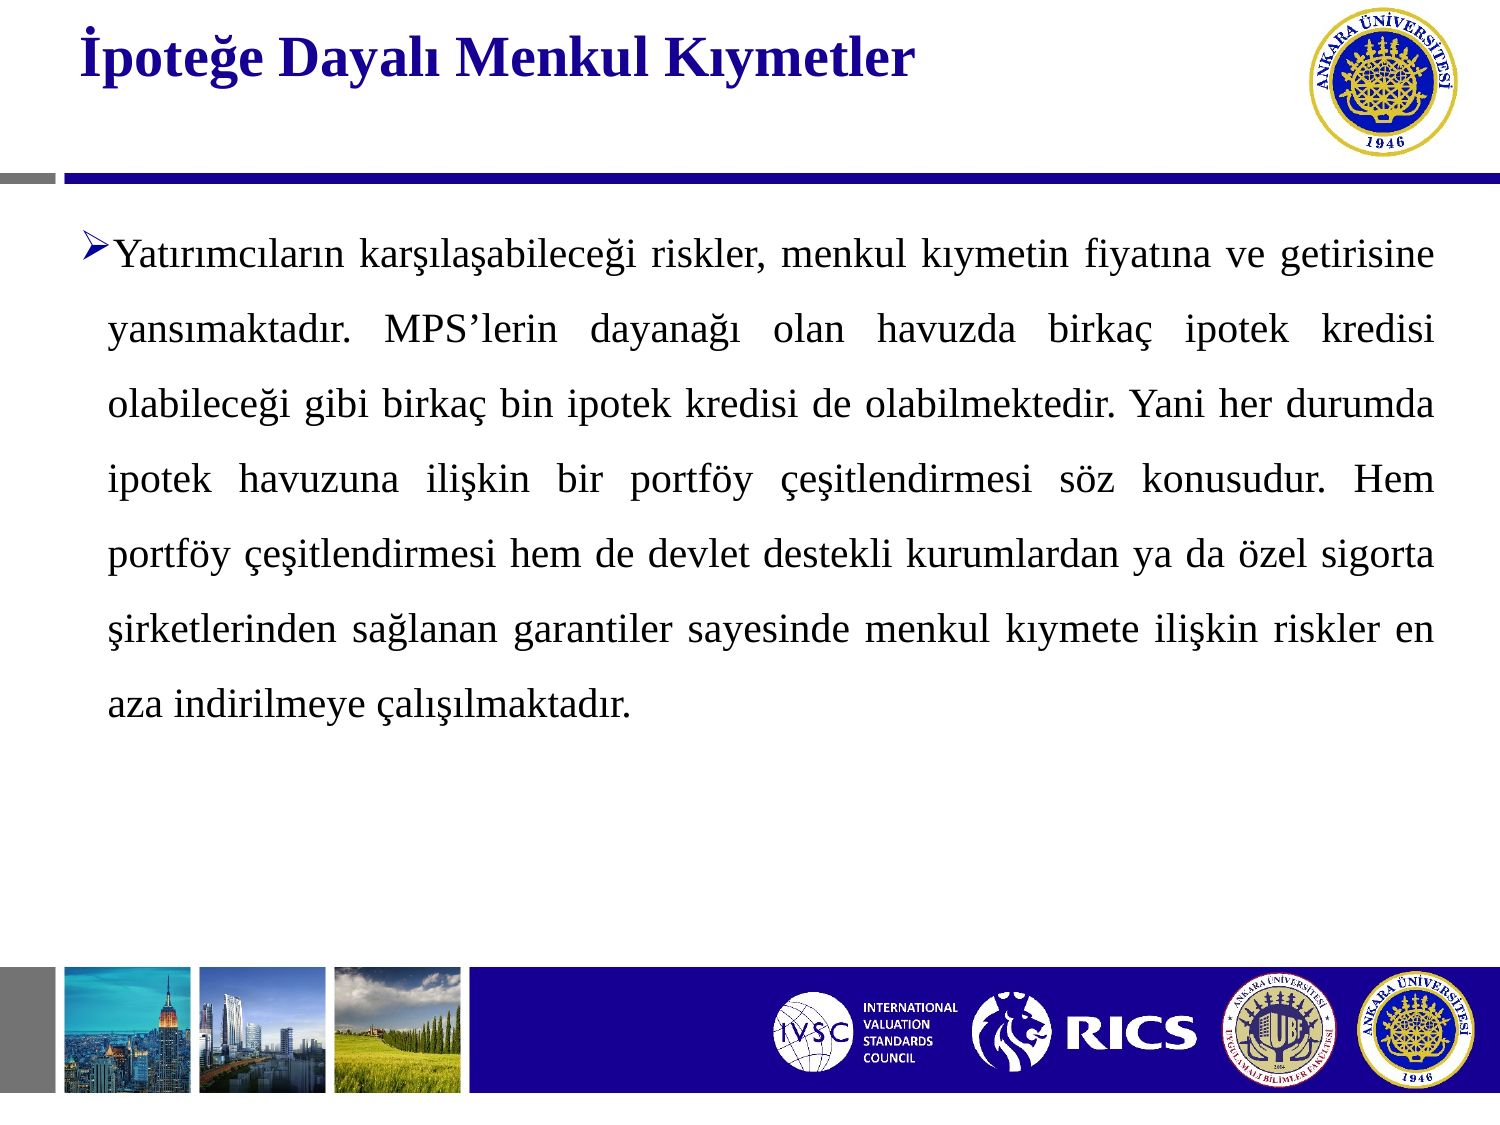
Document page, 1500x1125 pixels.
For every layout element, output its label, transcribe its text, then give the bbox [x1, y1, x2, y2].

list Yatırımcıların karşılaşabileceği riskler, menkul kıymetin fiyatına ve getirisine yansımaktadır. MPS’lerin dayanağı olan havuzda birkaç ipotek kredisi olabileceği gibi birkaç bin ipotek kredisi de olabilmektedir. Yani her durumda ipotek havuzuna ilişkin bir portföy çeşitlendirmesi söz konusudur. Hem portföy çeşitlendirmesi hem de devlet destekli kurumlardan ya da özel sigorta şirketlerinden sağlanan garantiler sayesinde menkul kıymete ilişkin riskler en aza indirilmeye çalışılmaktadır. [64, 193, 1451, 891]
picture [0, 0, 1500, 1125]
title İpoteğe Dayalı Menkul Kıymetler [64, 18, 1319, 172]
